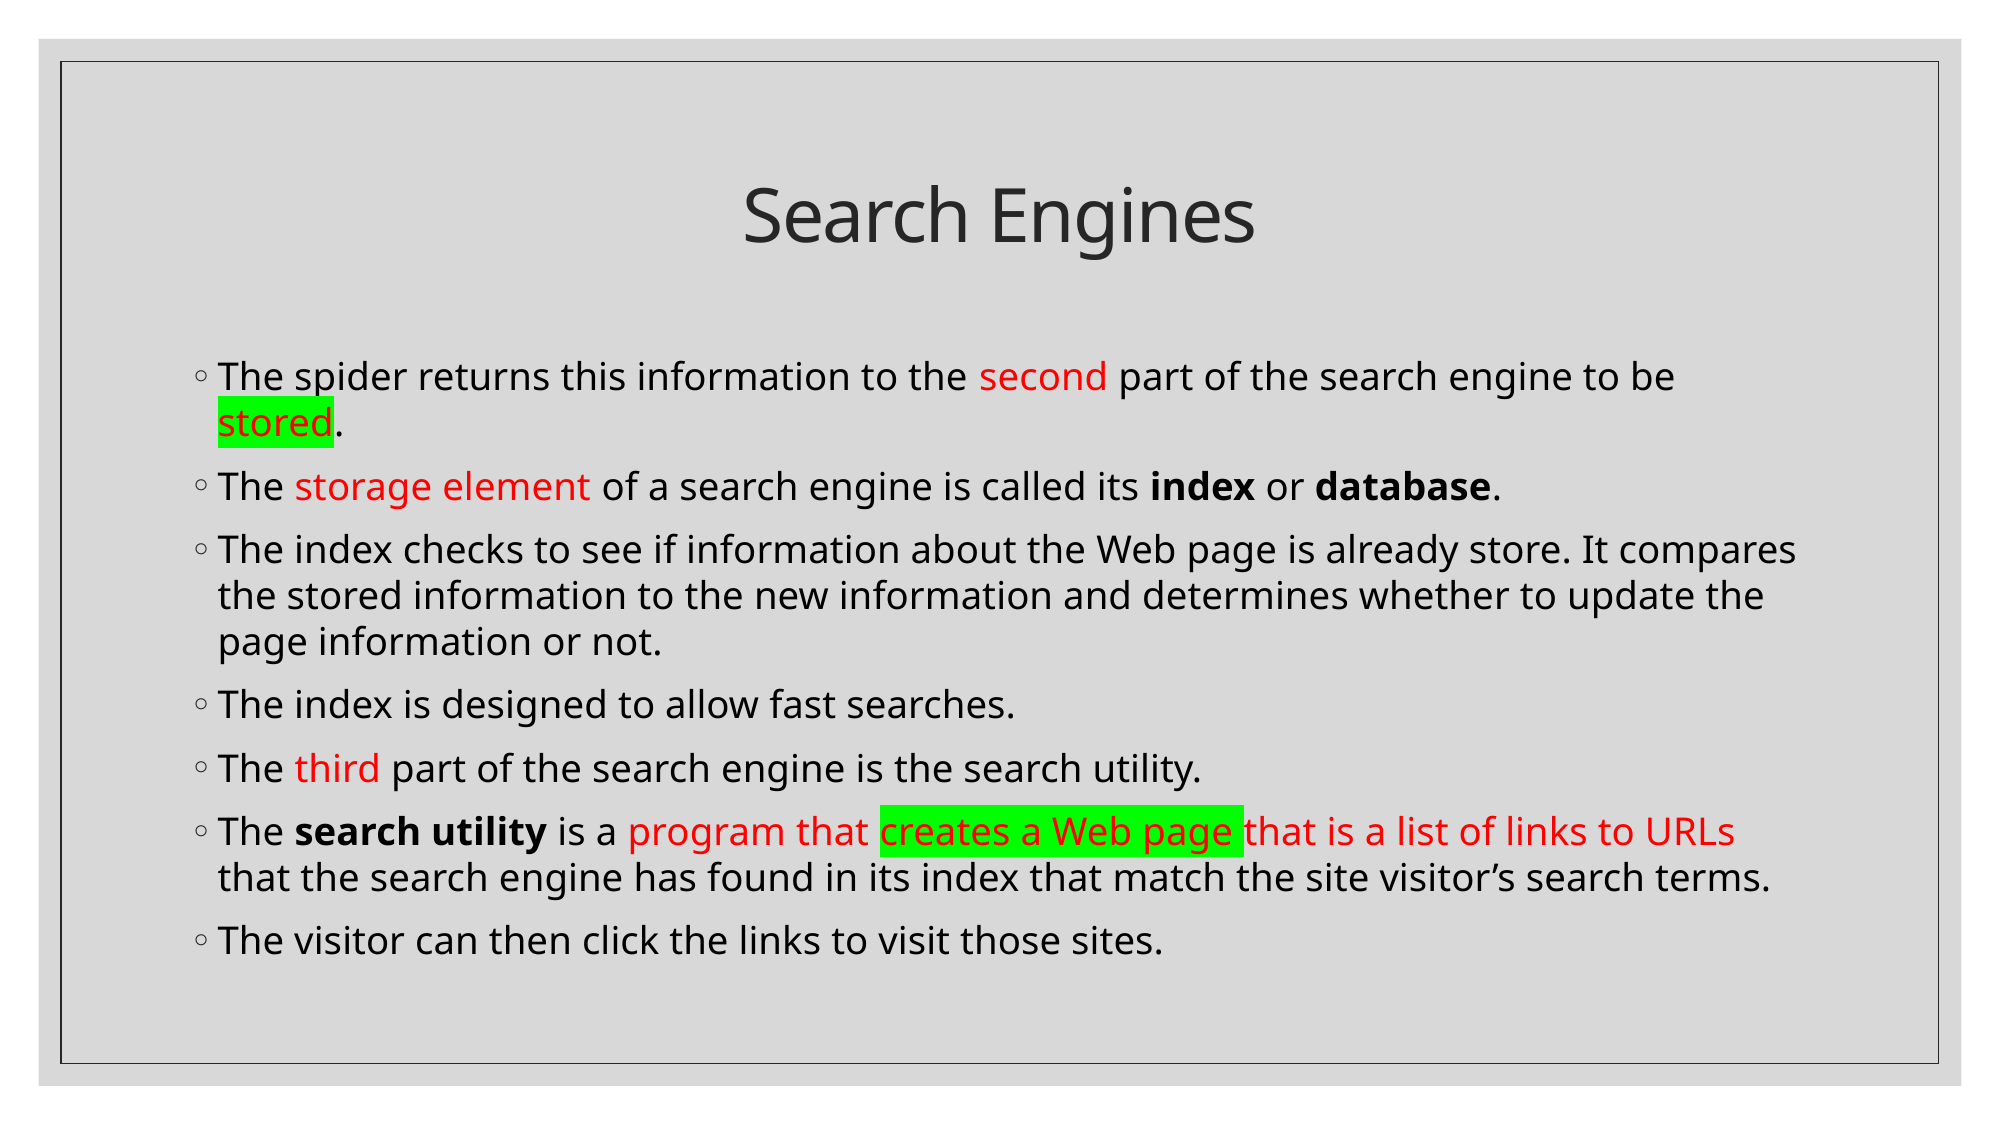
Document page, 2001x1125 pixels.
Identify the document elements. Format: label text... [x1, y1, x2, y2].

title Search Engines [174, 105, 1825, 331]
list The spider returns this information to the second part of the search engine to be stored. The storage element of a search engine is called its index or database. The index checks to see if information about the Web page is already store. It compares the stored information to the new information and determines whether to update the page information or not. The index is designed to allow fast searches. The third part of the search engine is the search utility. The search utility is a program that creates a Web page that is a list of links to URLs that the search engine has found in its index that match the site visitor’s search terms. The visitor can then click the links to visit those sites. [174, 345, 1825, 977]
